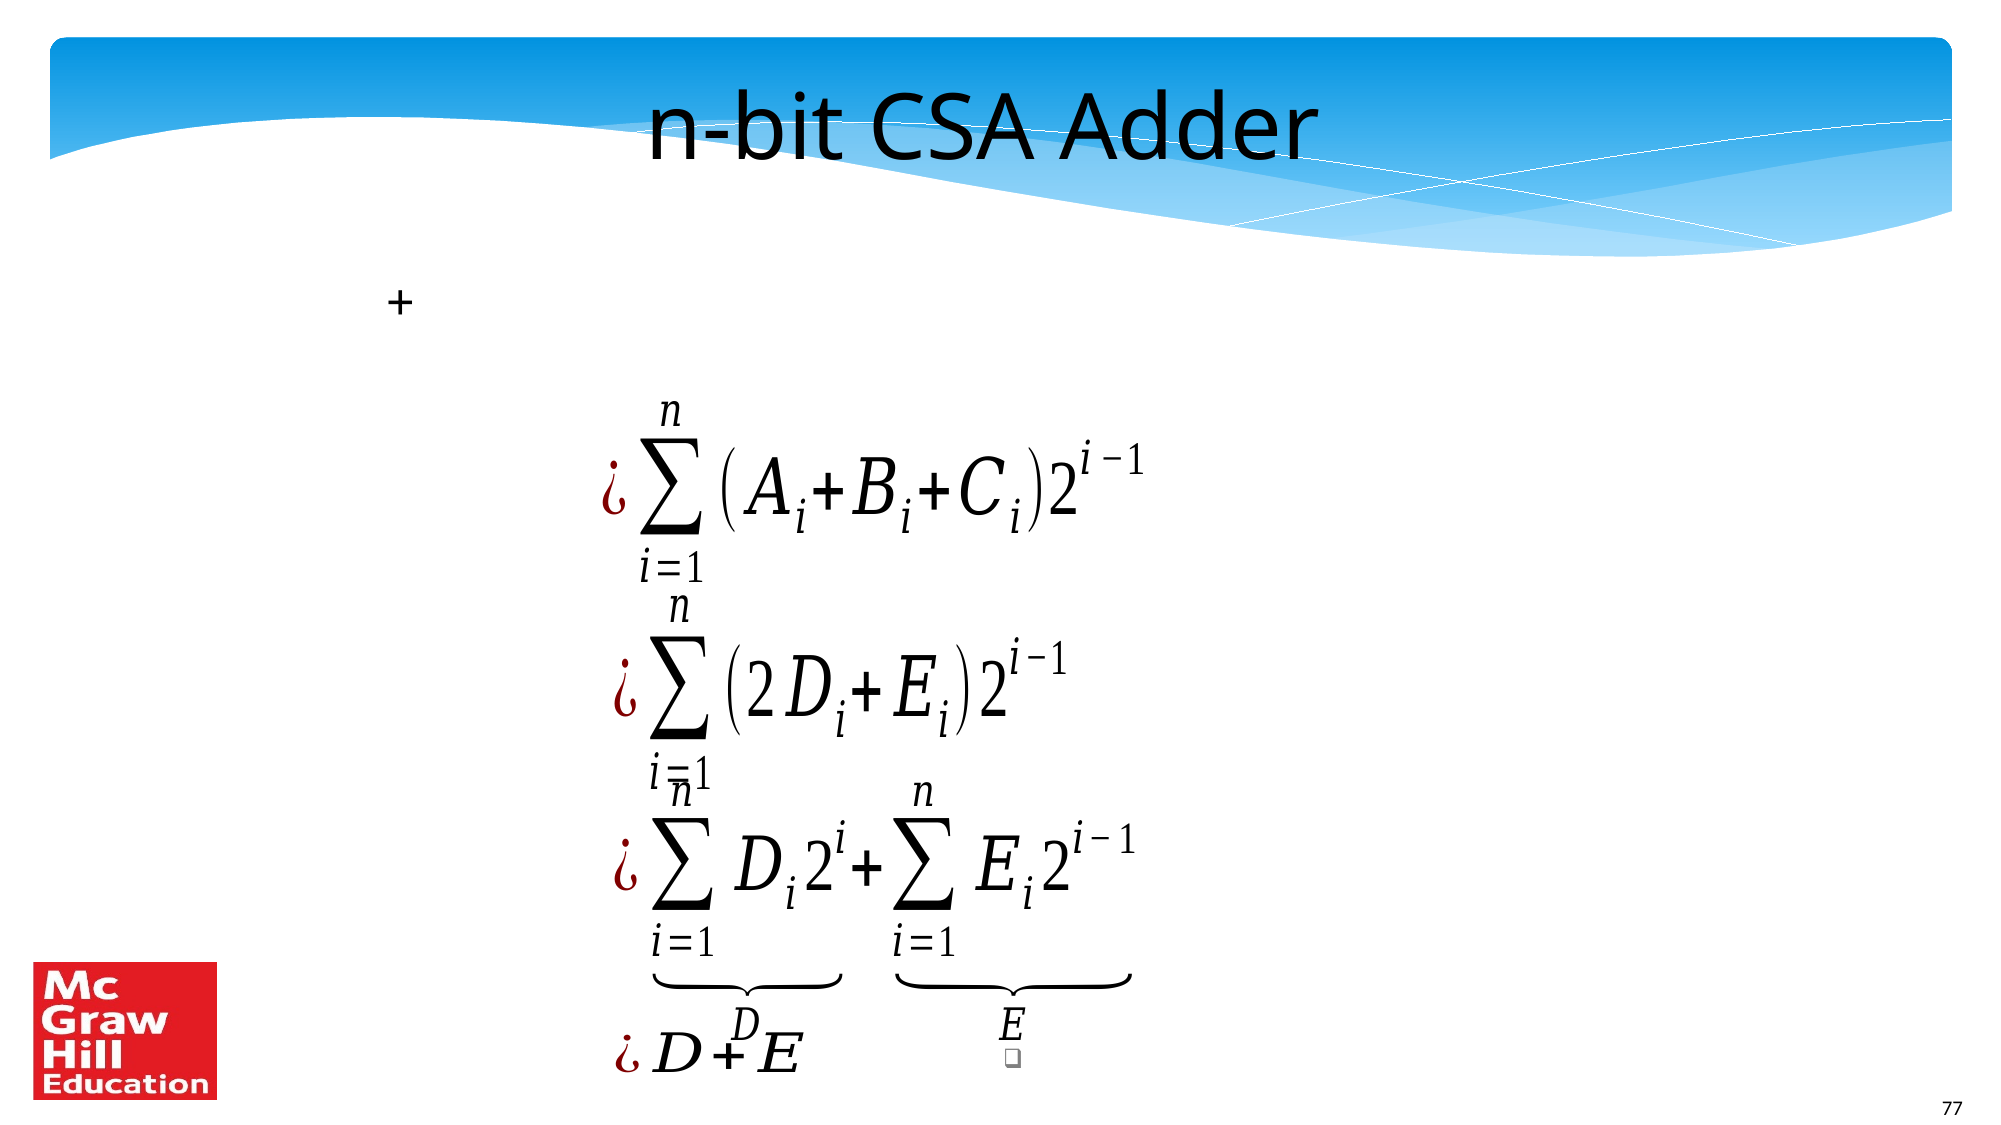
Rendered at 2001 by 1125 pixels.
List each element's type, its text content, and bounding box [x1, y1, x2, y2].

title n-bit CSA Adder [375, 46, 1592, 200]
picture [33, 962, 217, 1100]
